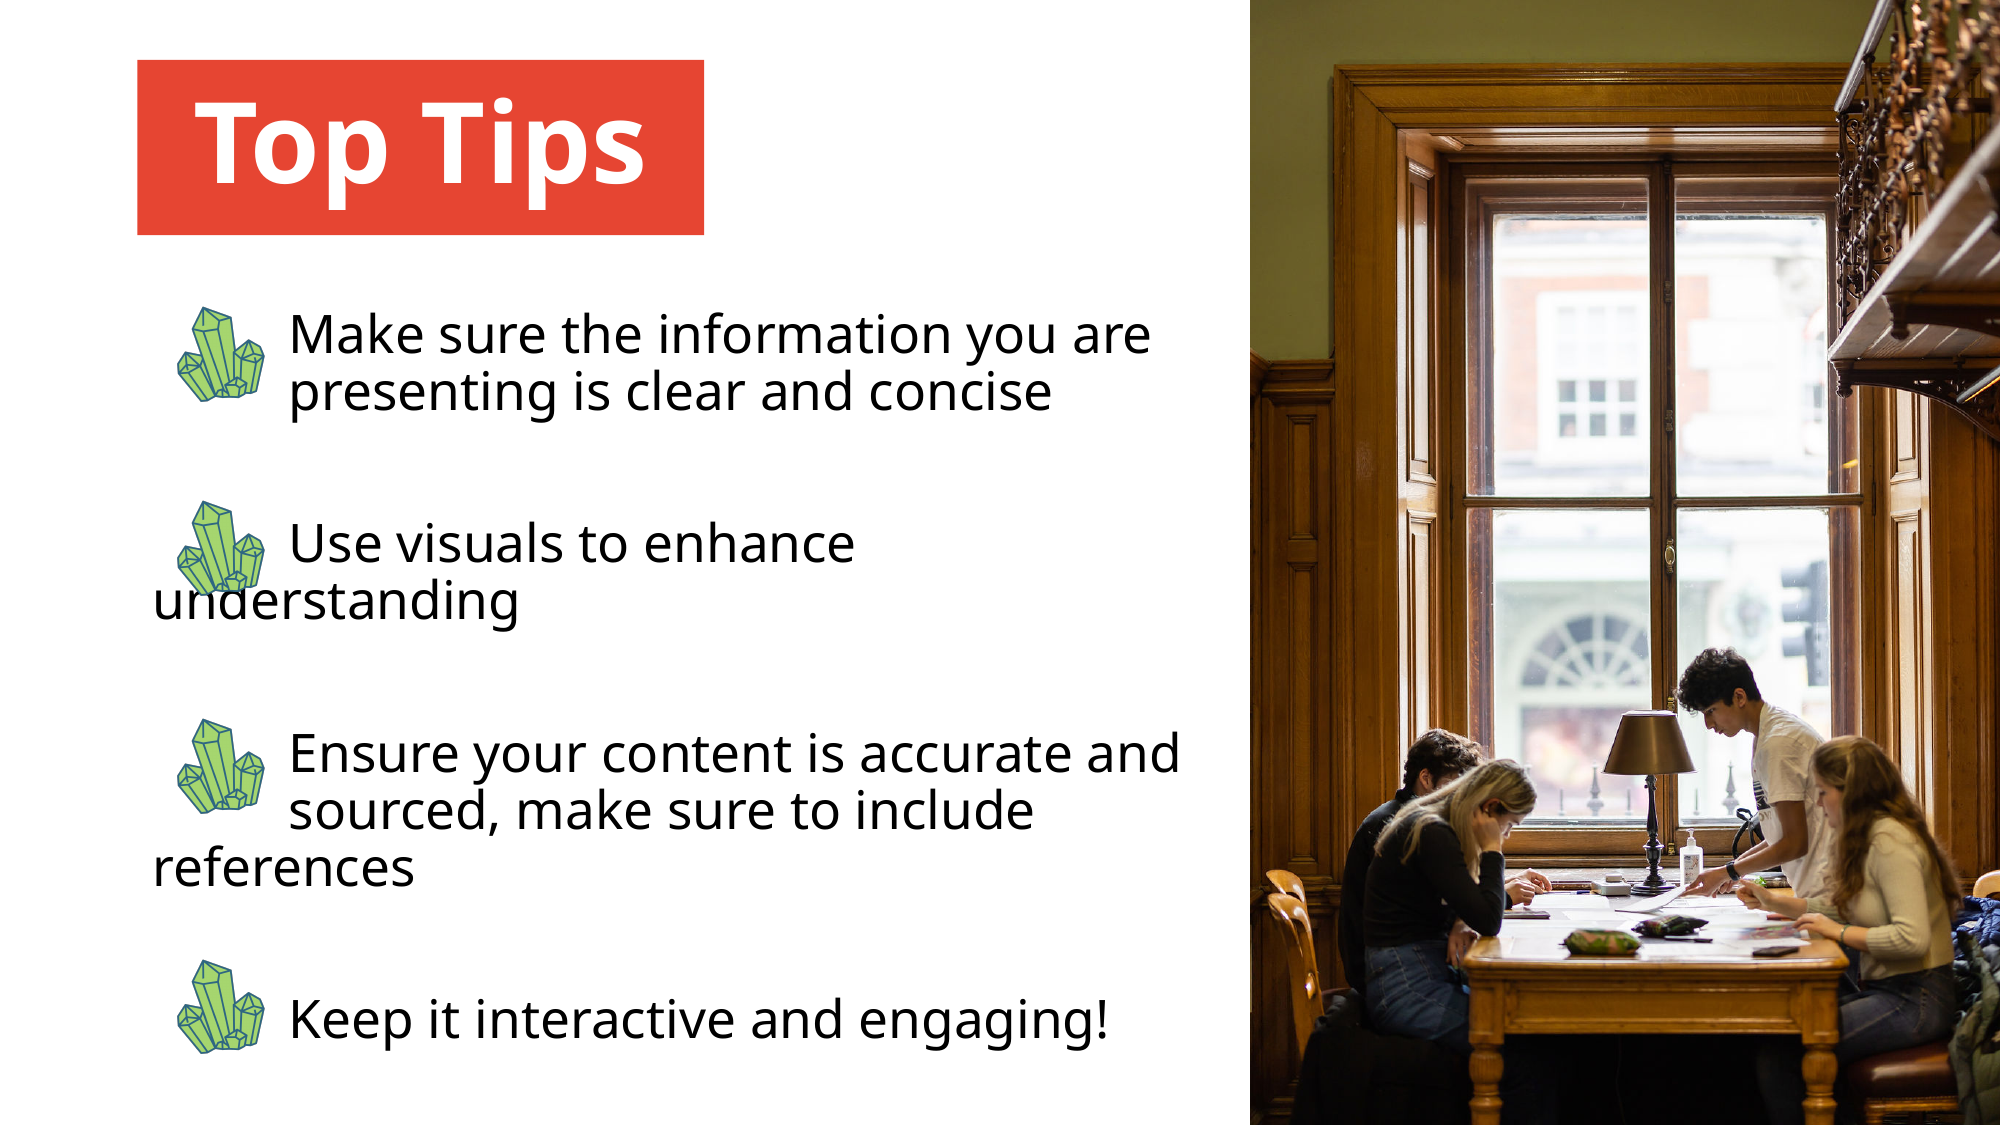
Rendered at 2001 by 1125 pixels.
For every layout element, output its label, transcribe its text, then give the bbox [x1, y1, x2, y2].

picture [168, 951, 270, 1059]
picture [168, 710, 270, 818]
list Make sure the information you are presenting is clear and concise Use visuals to enhance understanding Ensure your content is accurate and sourced, make sure to include references Keep it interactive and engaging! [137, 299, 1220, 1066]
picture [168, 493, 270, 601]
title Top Tips [137, 59, 705, 236]
picture [168, 299, 270, 407]
picture [1249, 0, 2000, 1125]
